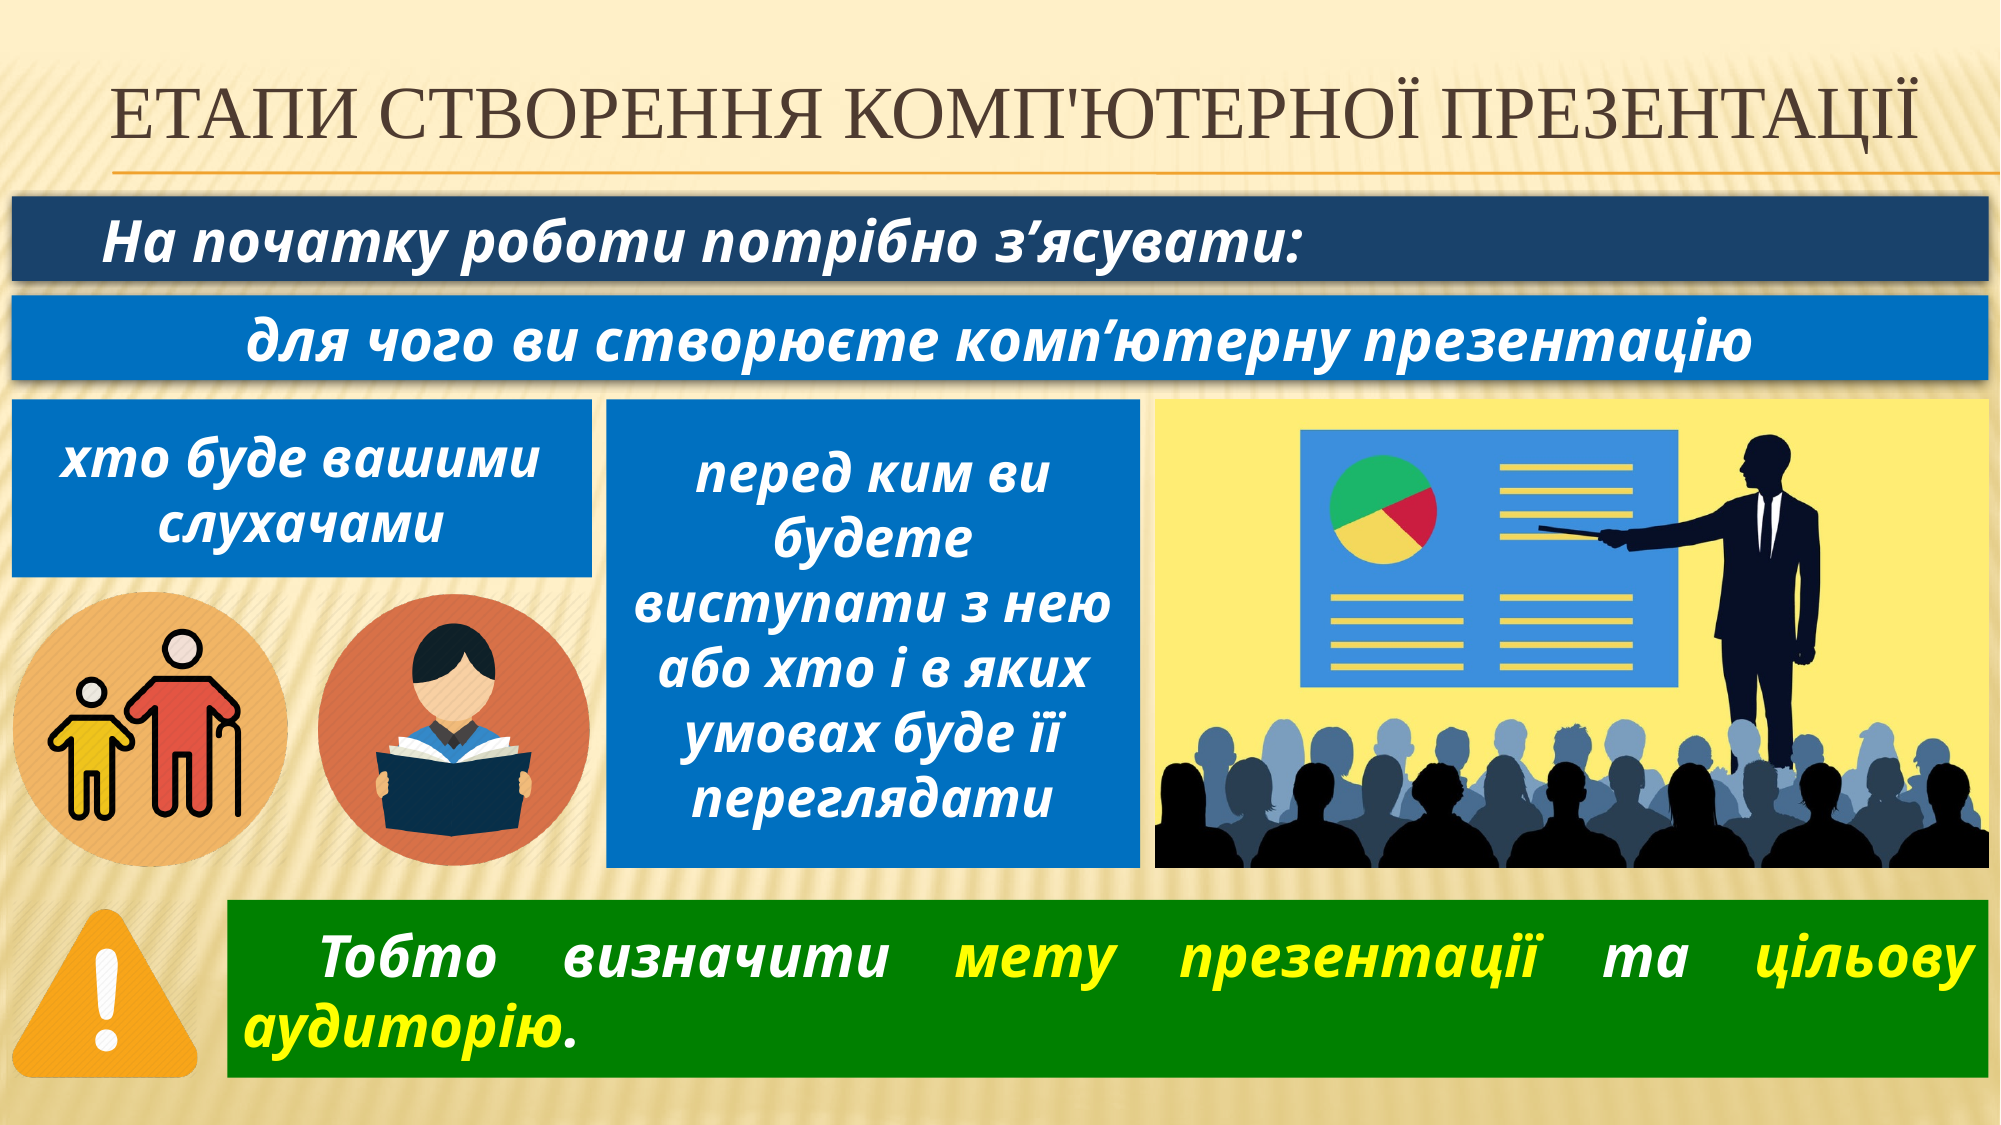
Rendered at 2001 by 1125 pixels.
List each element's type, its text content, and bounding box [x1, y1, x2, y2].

title Етапи створення комп'ютерної презентації [66, 39, 1966, 178]
picture [314, 590, 593, 869]
text_box хто буде вашими слухачами [10, 397, 594, 579]
picture [11, 899, 198, 1079]
text_box На початку роботи потрібно з’ясувати: [11, 196, 1989, 281]
picture [1154, 399, 1989, 869]
text_box перед ким ви будете виступати з нею або хто і в яких умовах буде її переглядати [604, 397, 1142, 870]
text_box для чого ви створюєте комп’ютерну презентацію [11, 295, 1989, 381]
picture [11, 590, 290, 869]
text_box Тобто визначити мету презентації та цільову аудиторію. [225, 898, 1991, 1080]
